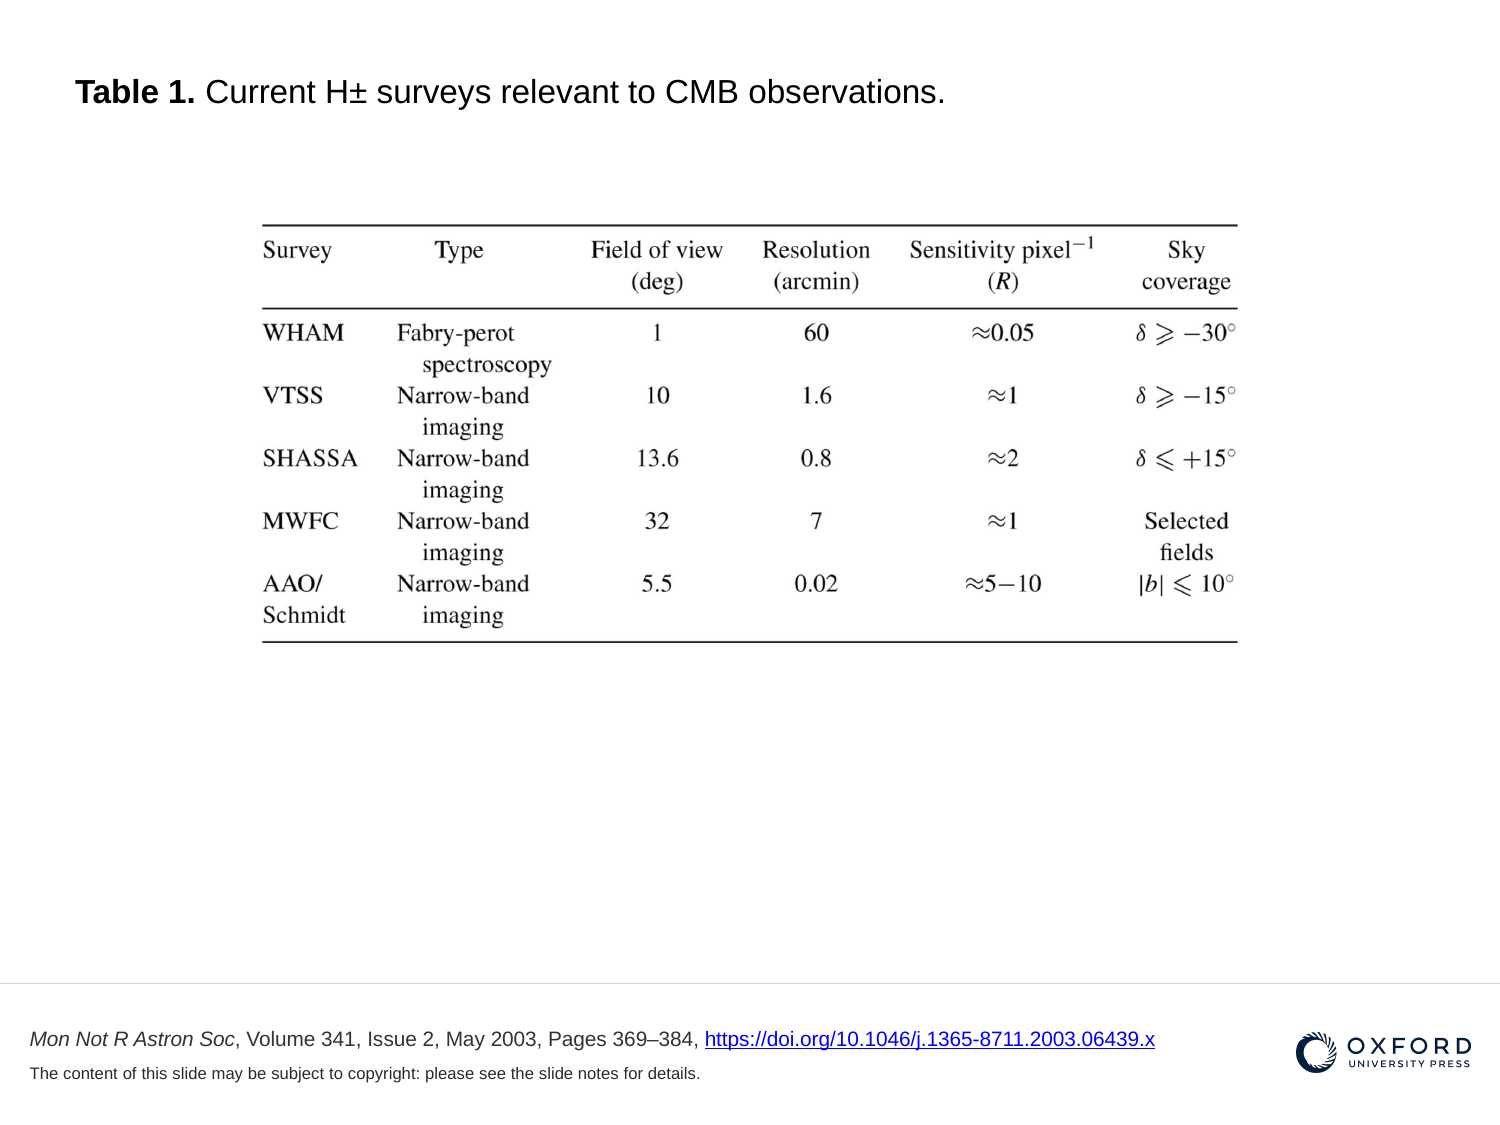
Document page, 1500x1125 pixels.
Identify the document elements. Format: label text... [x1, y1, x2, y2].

picture [1296, 1032, 1471, 1073]
picture [262, 224, 1238, 643]
title Table 1. Current H± surveys relevant to CMB observations. [75, 69, 1078, 171]
footer Mon Not R Astron Soc, Volume 341, Issue 2, May 2003, Pages 369–384, https://doi.org/10.1046/j.1365-8711.2003.06439.x The content of this slide may be subject to copyright: please see the slide notes for details. [0, 983, 1260, 1125]
